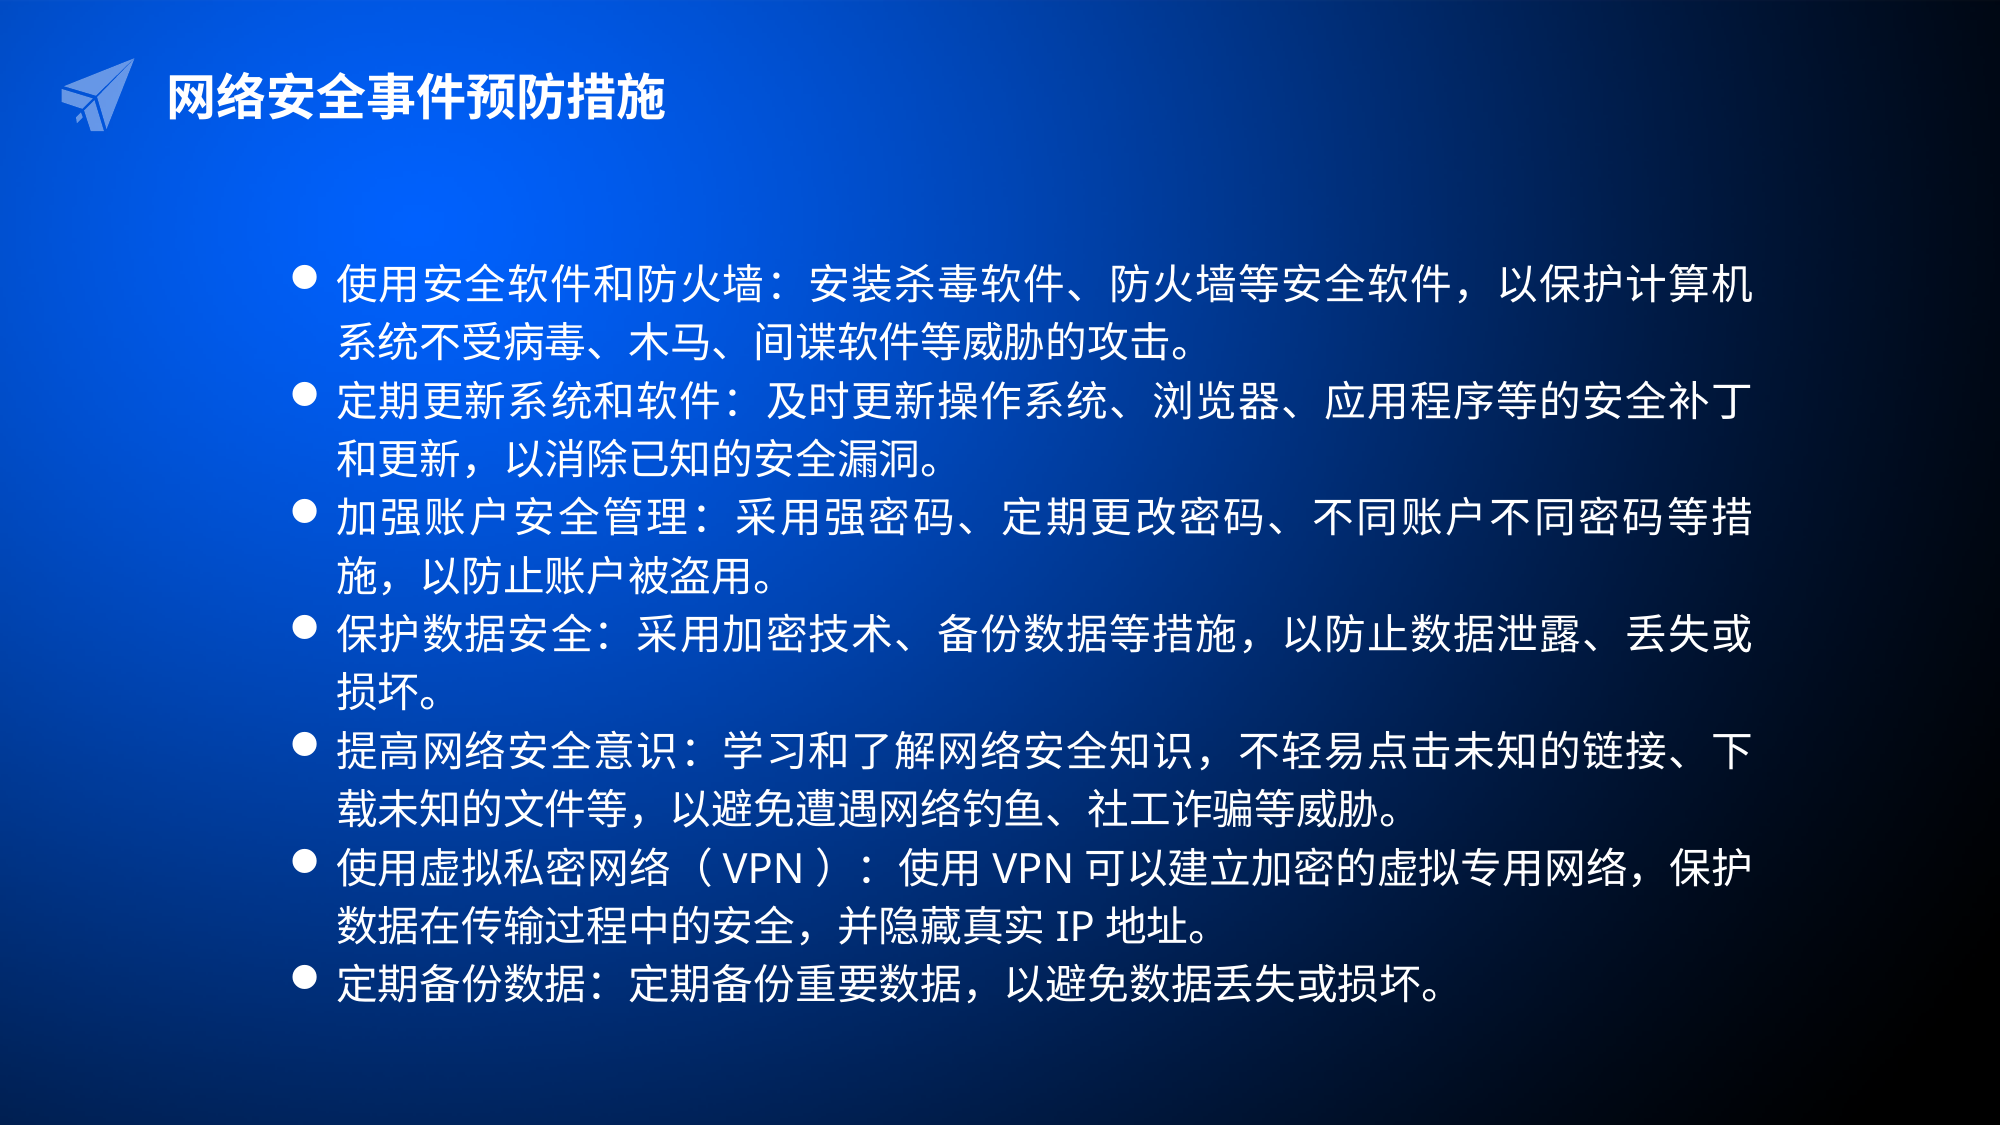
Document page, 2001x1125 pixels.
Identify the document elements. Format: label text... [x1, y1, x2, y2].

picture [0, 0, 2000, 1125]
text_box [61, 58, 135, 132]
text_box 网络安全事件预防措施 [151, 58, 682, 133]
text_box 使用安全软件和防火墙：安装杀毒软件、防火墙等安全软件，以保护计算机系统不受病毒、木马、间谍软件等威胁的攻击。 定期更新系统和软件：及时更新操作系统、浏览器、应用程序等的安全补丁和更新，以消除已知的安全漏洞。 加强账户安全管理：采用强密码、定期更改密码、不同账户不同密码等措施，以防止账户被盗用。 保护数据安全：采用加密技术、备份数据等措施，以防止数据泄露、丢失或损坏。 提高网络安全意识：学习和了解网络安全知识，不轻易点击未知的链接、下载未知的文件等，以避免遭遇网络钓鱼、社工诈骗等威胁。 使用虚拟私密网络（VPN）：使用VPN可以建立加密的虚拟专用网络，保护数据在传输过程中的安全，并隐藏真实IP地址。 定期备份数据：定期备份重要数据，以避免数据丢失或损坏。 [274, 242, 1768, 1016]
